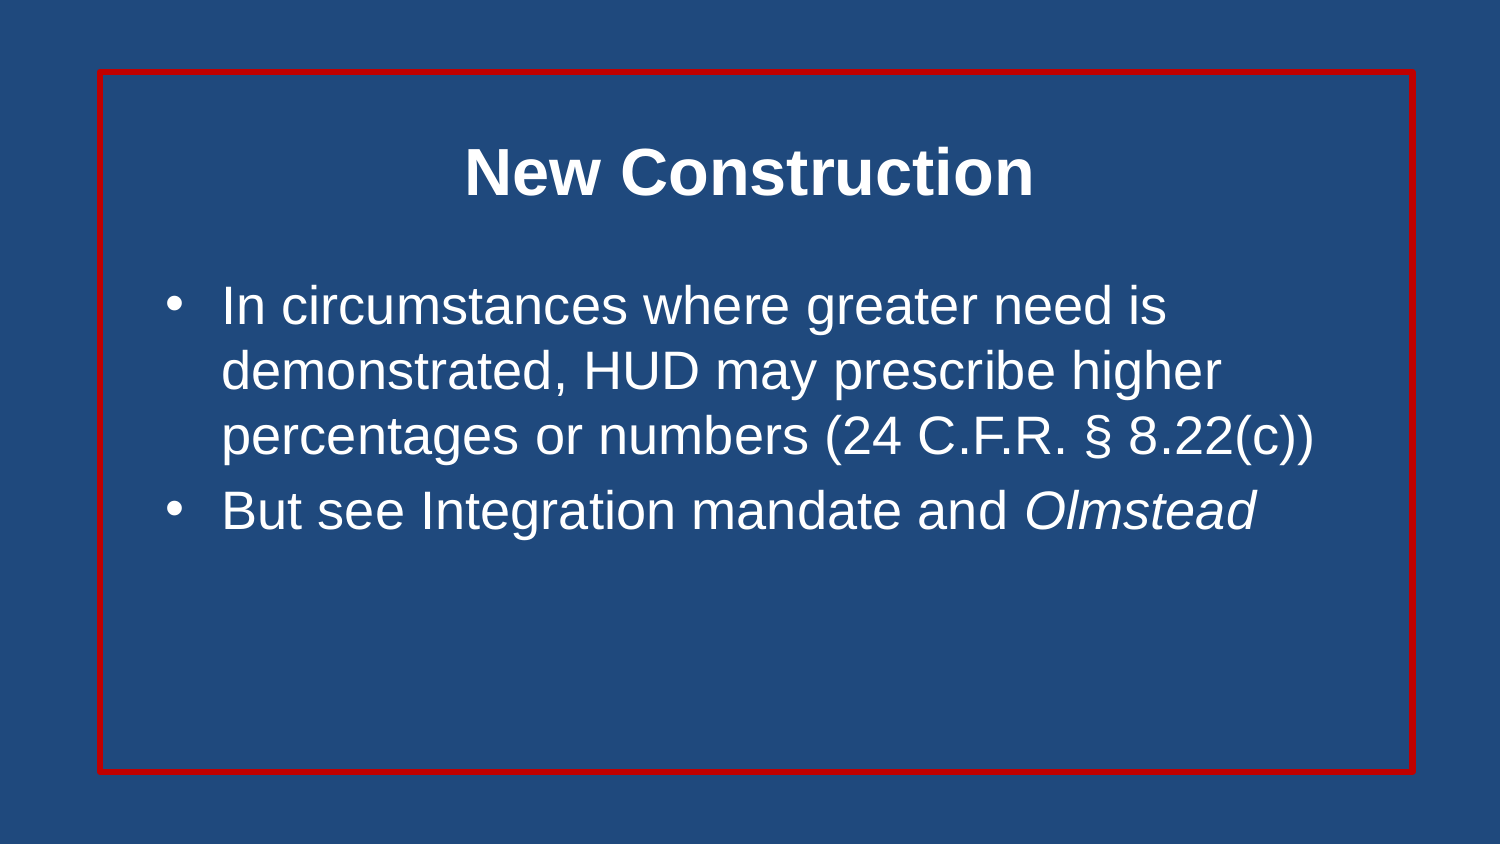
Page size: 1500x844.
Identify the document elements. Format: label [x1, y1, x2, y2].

text_box [99, 71, 1413, 772]
